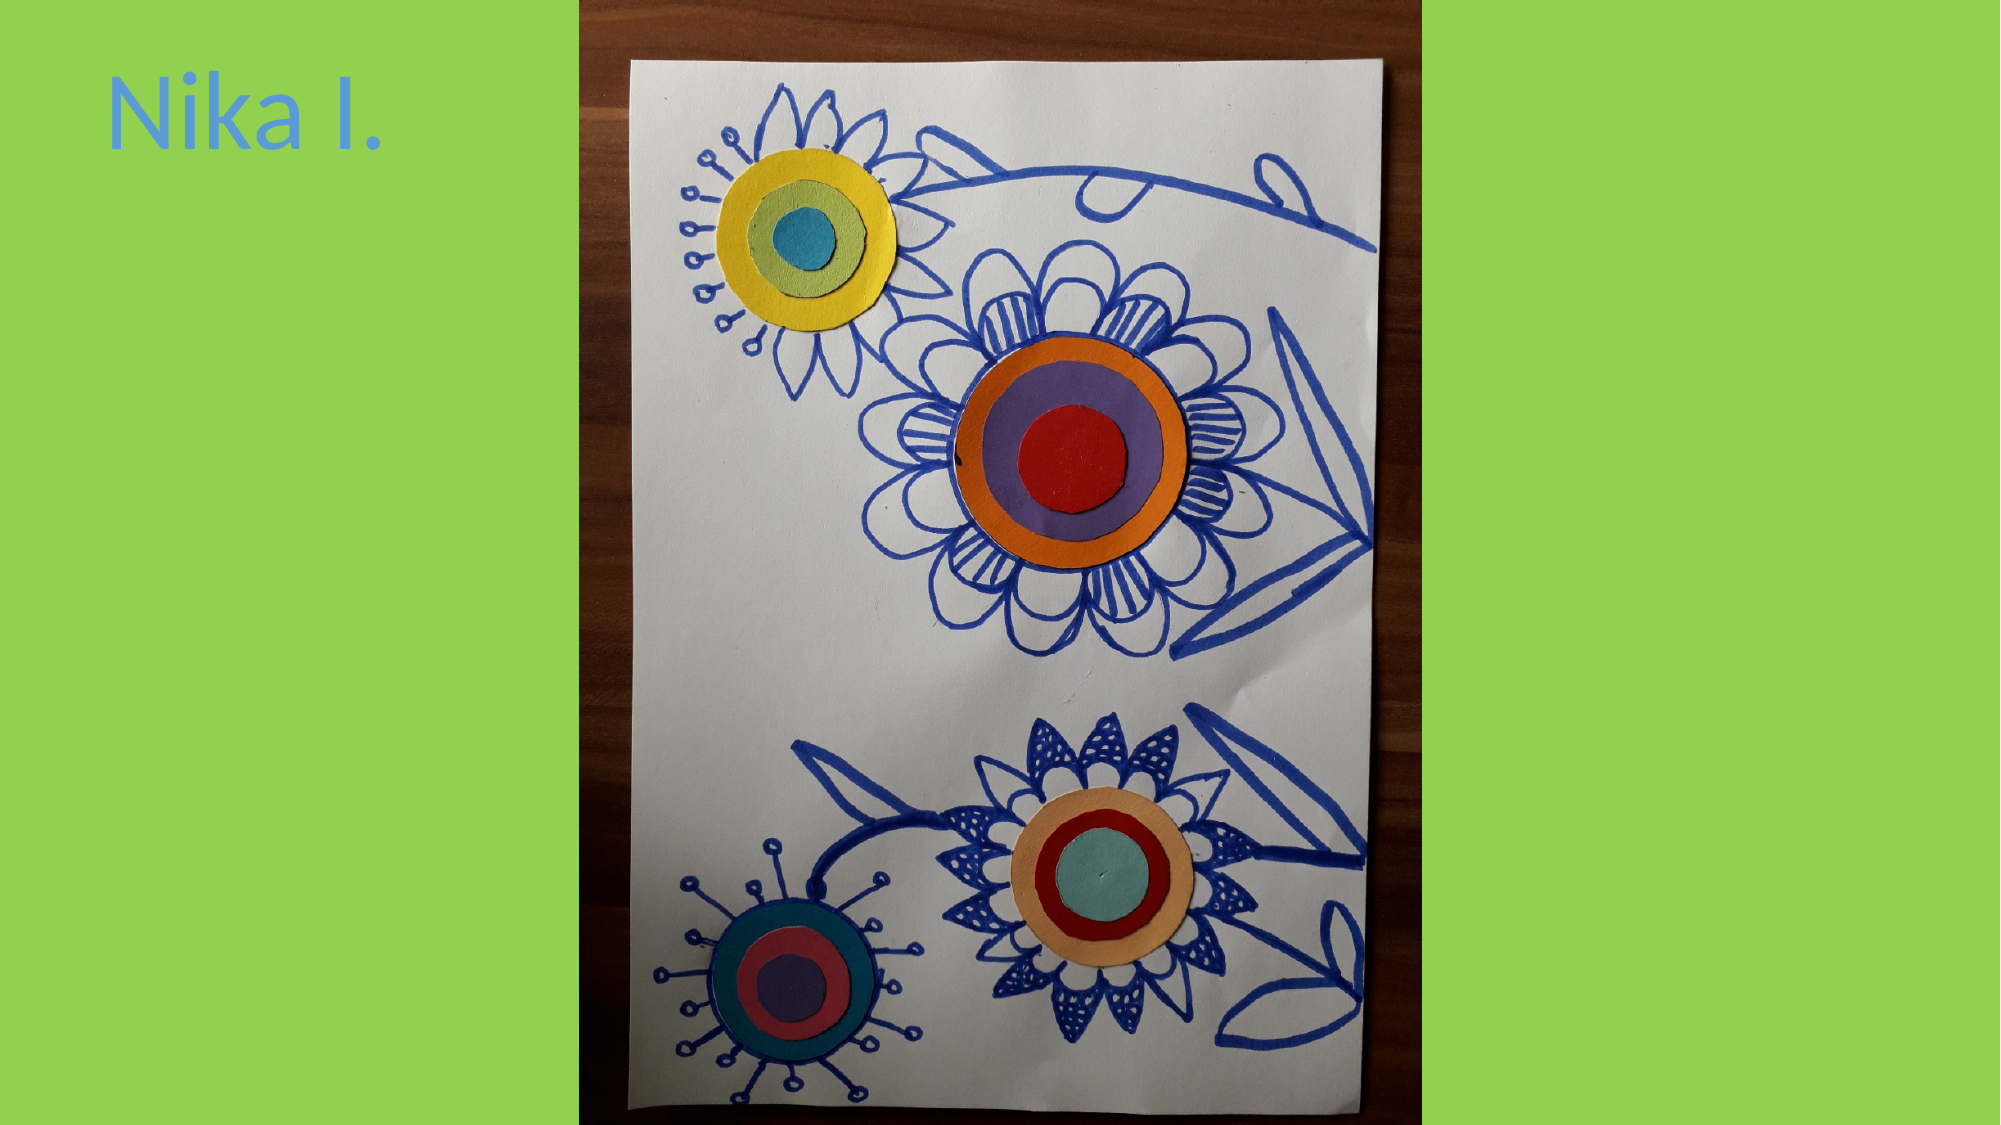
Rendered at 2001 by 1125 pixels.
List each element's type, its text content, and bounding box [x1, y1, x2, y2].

text_box Nika I. [89, 29, 404, 180]
picture [437, 1, 1563, 1124]
